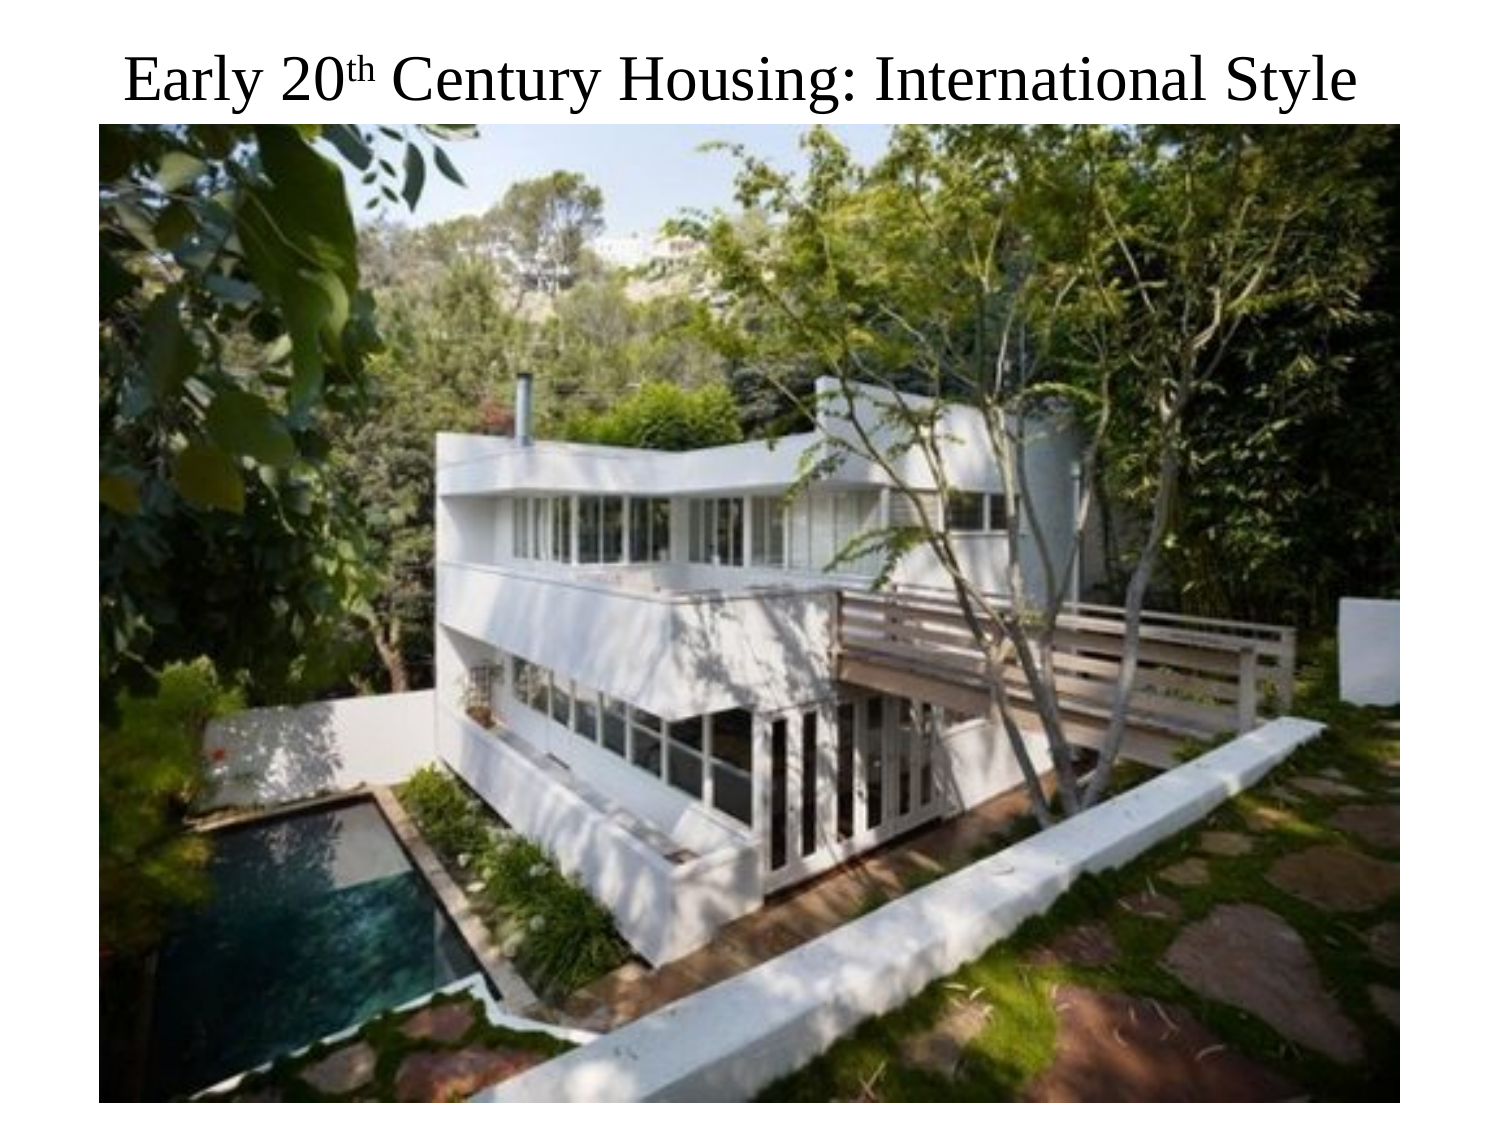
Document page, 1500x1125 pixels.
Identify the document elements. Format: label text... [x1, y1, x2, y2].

title Early 20th Century Housing: International Style [75, 0, 1425, 188]
picture [99, 124, 1401, 1103]
